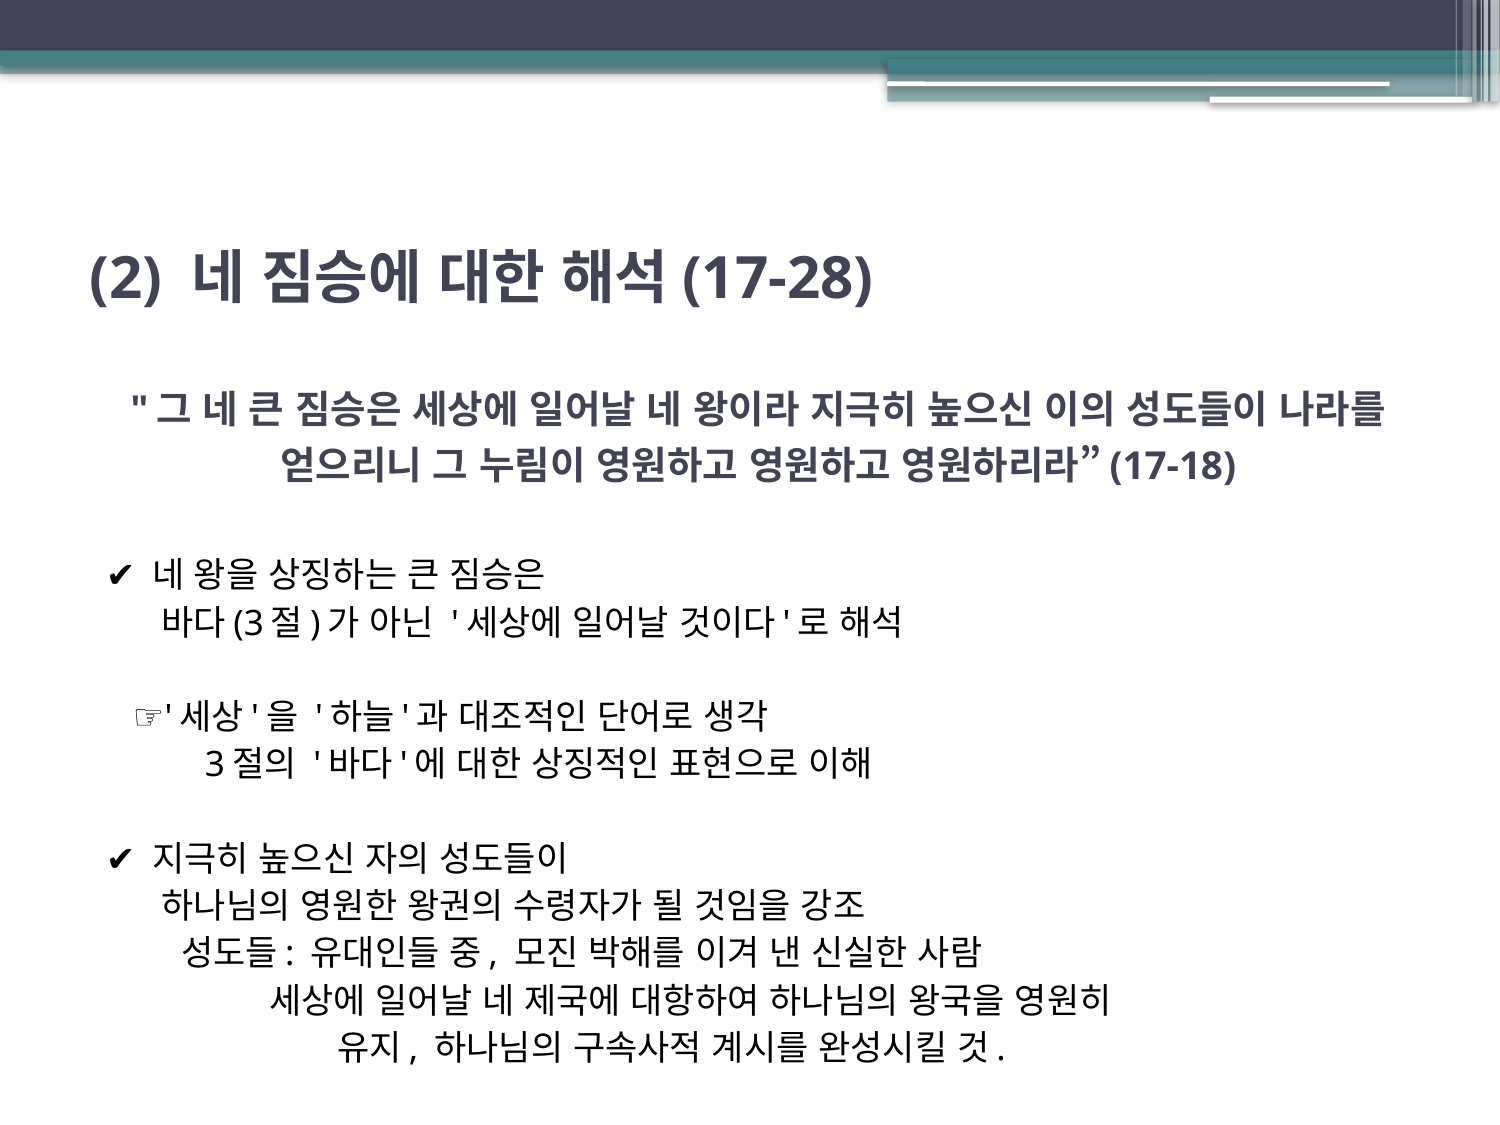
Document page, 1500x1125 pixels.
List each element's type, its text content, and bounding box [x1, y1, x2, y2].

list "그 네 큰 짐승은 세상에 일어날 네 왕이라 지극히 높으신 이의 성도들이 나라를 얻으리니 그 누림이 영원하고 영원하고 영원하리라”(17-18) ✔ 네 왕을 상징하는 큰 짐승은 바다(3절)가 아닌 '세상에 일어날 것이다'로 해석 ☞'세상'을 '하늘'과 대조적인 단어로 생각 3절의 '바다'에 대한 상징적인 표현으로 이해 ✔ 지극히 높으신 자의 성도들이 하나님의 영원한 왕권의 수령자가 될 것임을 강조 성도들: 유대인들 중, 모진 박해를 이겨 낸 신실한 사람 세상에 일어날 네 제국에 대항하여 하나님의 왕국을 영원히 유지, 하나님의 구속사적 계시를 완성시킬 것. [75, 368, 1425, 1079]
title (2) 네 짐승에 대한 해석(17-28) [75, 187, 1425, 363]
